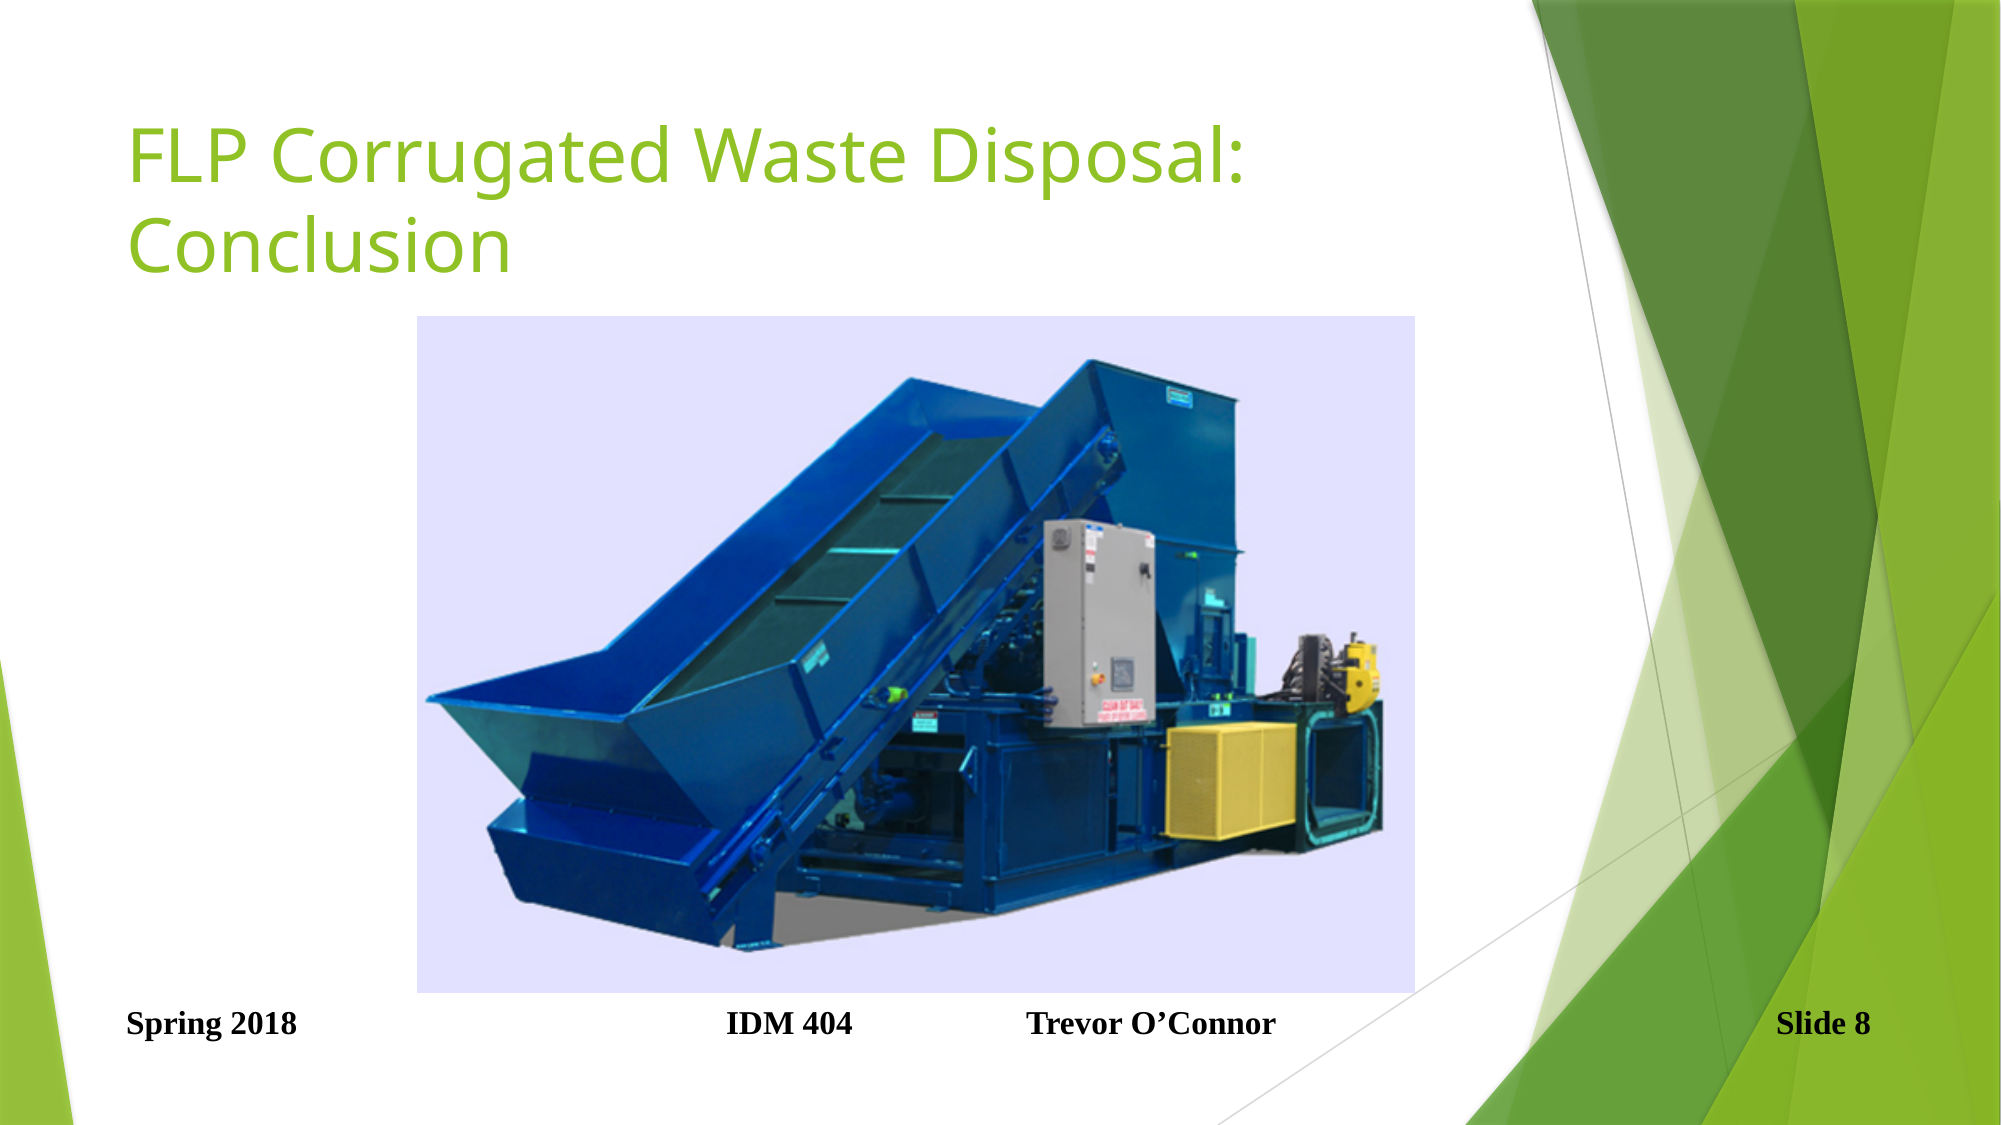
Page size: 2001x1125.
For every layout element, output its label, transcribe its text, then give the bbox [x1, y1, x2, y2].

footer Spring 2018 IDM 404 Trevor O’Connor Slide 8 [111, 991, 1979, 1051]
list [416, 316, 1415, 994]
title FLP Corrugated Waste Disposal: Conclusion [111, 99, 1522, 317]
